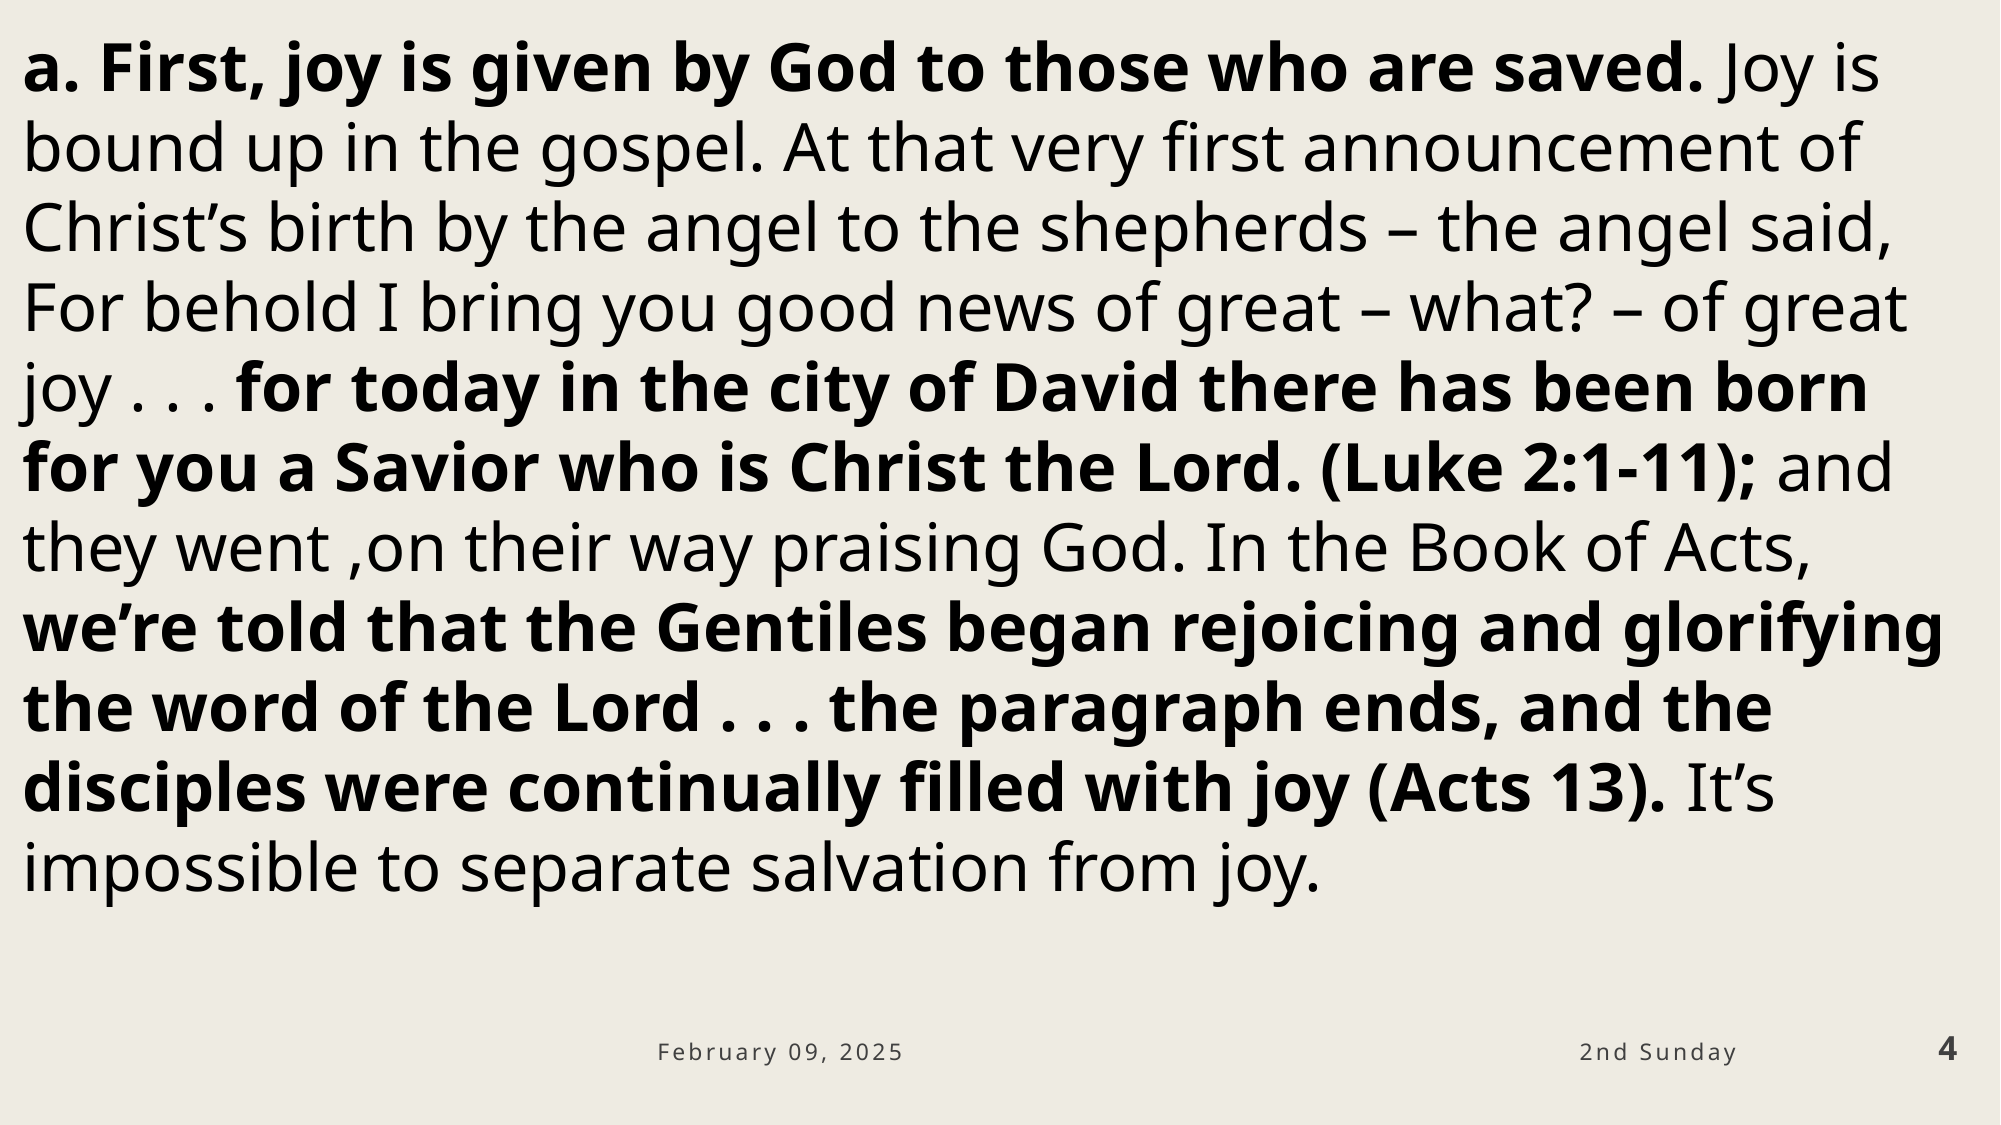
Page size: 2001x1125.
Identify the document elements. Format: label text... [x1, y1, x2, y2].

slide_number 4 [1780, 1012, 1976, 1088]
slide_number 2nd Sunday [1287, 1012, 1754, 1088]
text_box a. First, joy is given by God to those who are saved. Joy is bound up in the gospel. At that very first announcement of Christ’s birth by the angel to the shepherds – the angel said, For behold I bring you good news of great – what? – of great joy . . . for today in the city of David there has been born for you a Savior who is Christ the Lord. (Luke 2:1-11); and they went ,on their way praising God. In the Book of Acts, we’re told that the Gentiles began rejoicing and glorifying the word of the Lord . . . the paragraph ends, and the disciples were continually filled with joy (Acts 13). It’s impossible to separate salvation from joy. [7, 17, 1990, 912]
footer February 09, 2025 [315, 1012, 1245, 1088]
